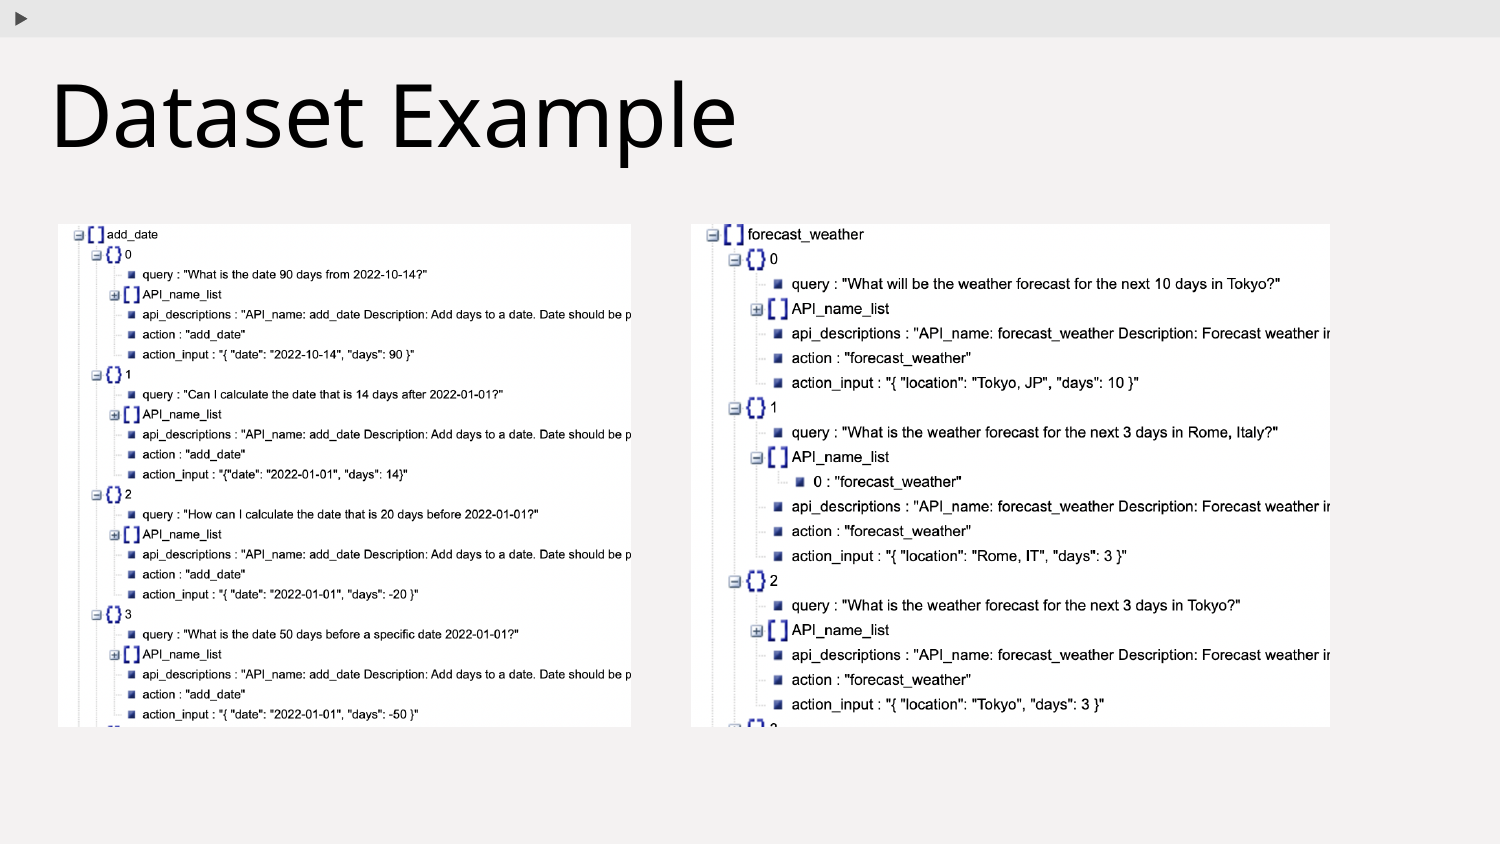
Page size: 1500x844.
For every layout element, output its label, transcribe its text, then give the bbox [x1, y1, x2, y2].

picture [58, 224, 631, 728]
title Dataset Example [34, 56, 1213, 228]
picture [691, 224, 1330, 728]
